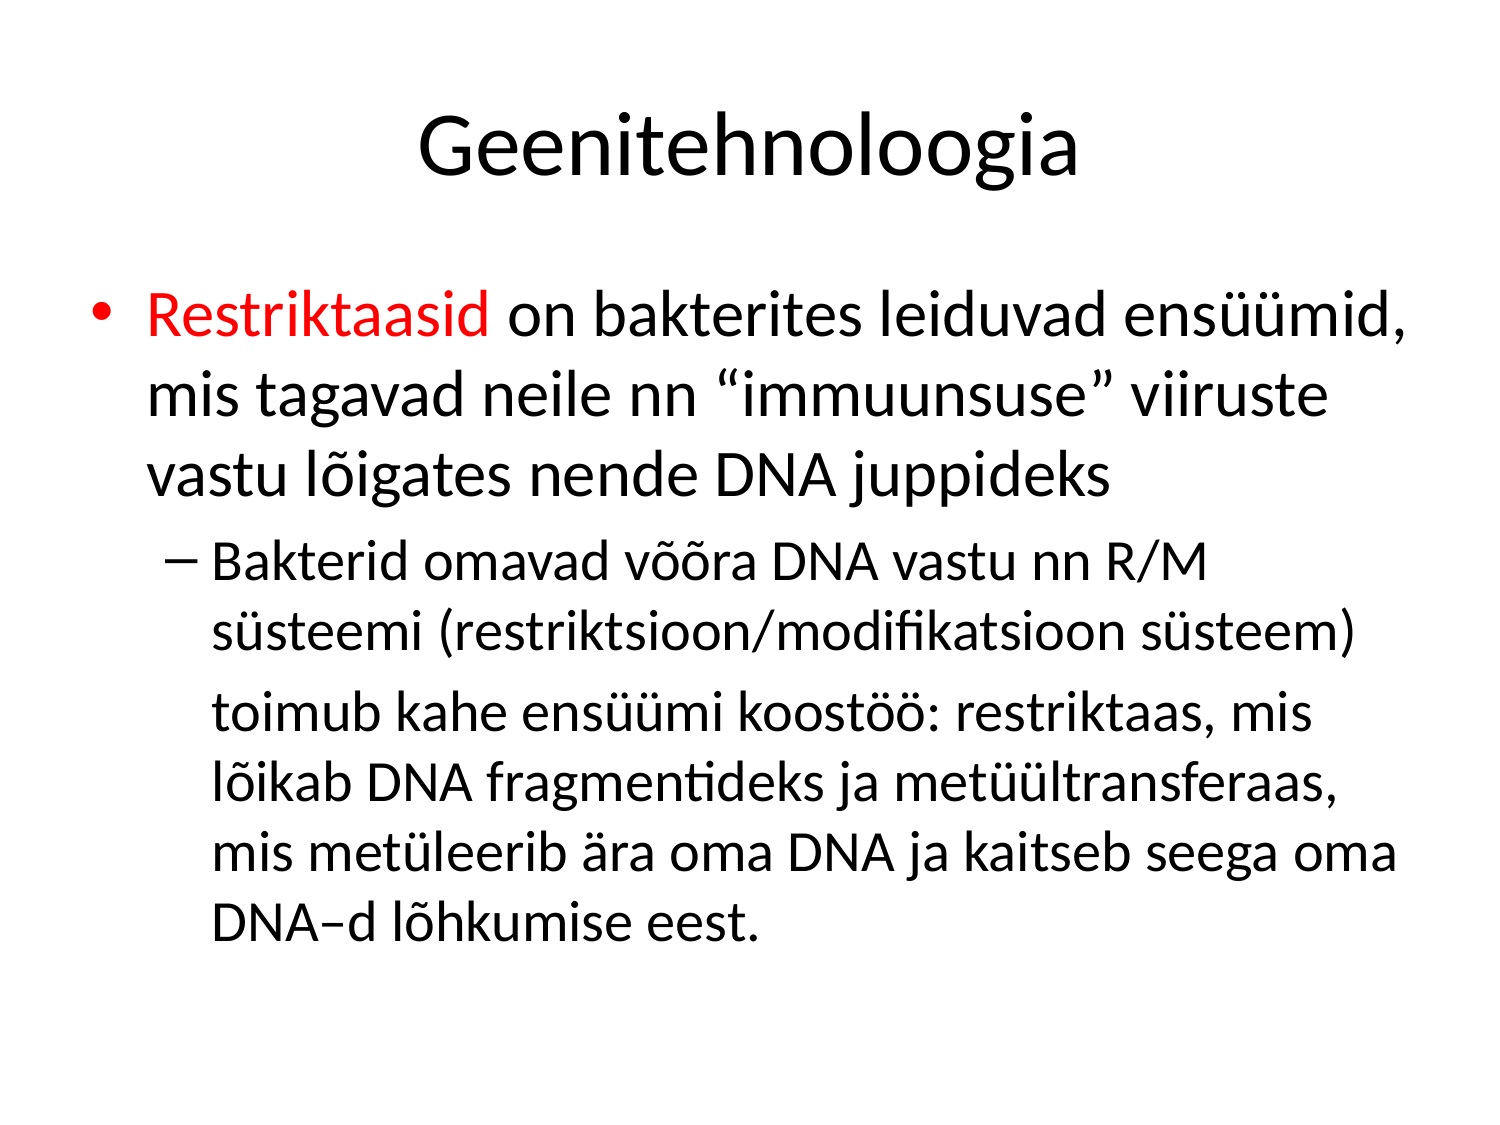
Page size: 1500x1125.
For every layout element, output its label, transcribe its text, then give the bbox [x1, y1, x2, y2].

list Restriktaasid on bakterites leiduvad ensüümid, mis tagavad neile nn “immuunsuse” viiruste vastu lõigates nende DNA juppideks Bakterid omavad võõra DNA vastu nn R/M süsteemi (restriktsioon/modifikatsioon süsteem) toimub kahe ensüümi koostöö: restriktaas, mis lõikab DNA fragmentideks ja metüültransferaas, mis metüleerib ära oma DNA ja kaitseb seega oma DNA–d lõhkumise eest. [75, 262, 1425, 1005]
title Geenitehnoloogia [75, 45, 1425, 233]
